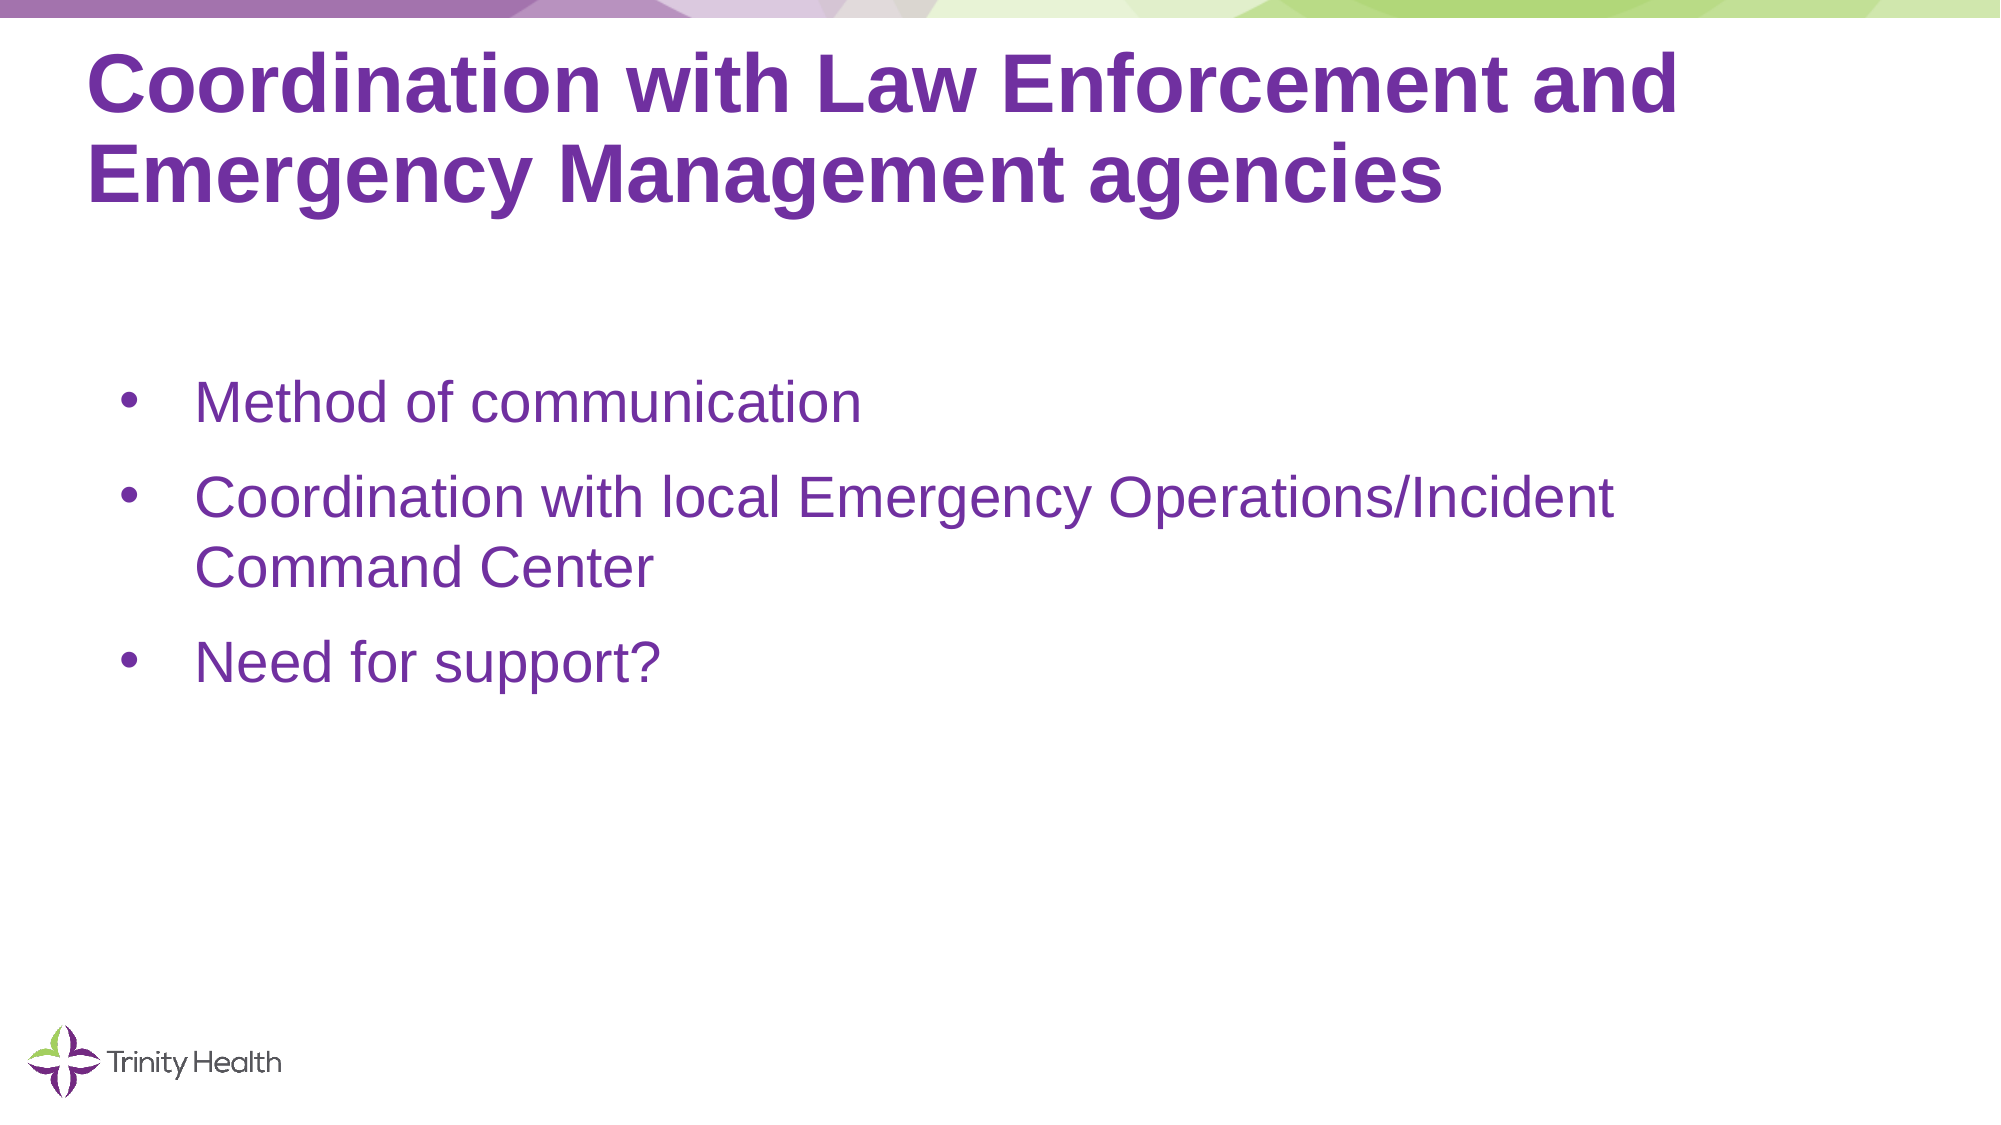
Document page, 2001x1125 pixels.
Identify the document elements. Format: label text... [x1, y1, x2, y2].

title Coordination with Law Enforcement and Emergency Management agencies [86, 75, 1886, 185]
picture [0, 0, 2000, 18]
picture [23, 1021, 285, 1102]
text_box Method of communication Coordination with local Emergency Operations/Incident Command Center Need for support? [105, 356, 1724, 702]
